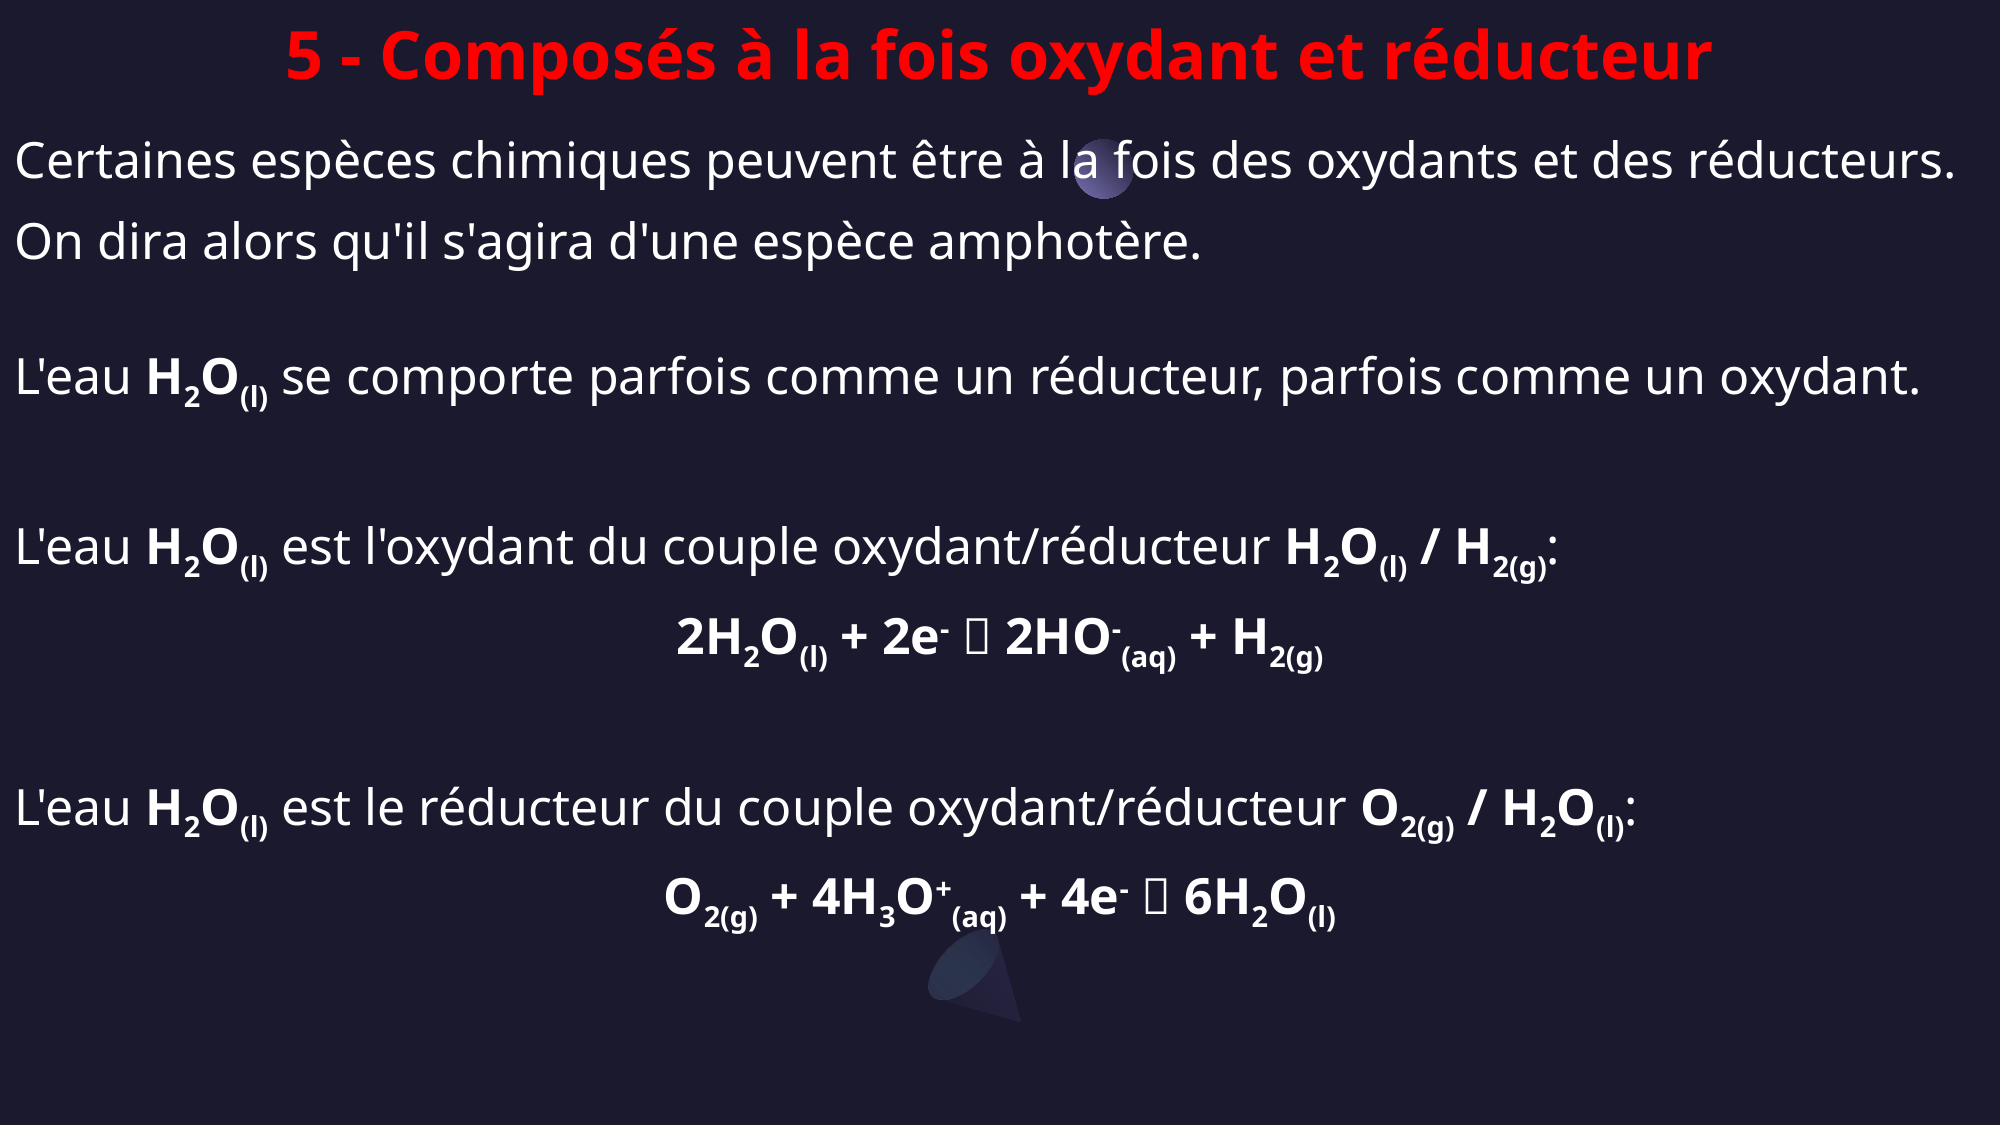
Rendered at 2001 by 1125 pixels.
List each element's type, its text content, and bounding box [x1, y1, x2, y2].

text_box Certaines espèces chimiques peuvent être à la fois des oxydants et des réducteurs. On dira alors qu'il s'agira d'une espèce amphotère. [0, 117, 2000, 278]
text_box L'eau H2O(l) se comporte parfois comme un réducteur, parfois comme un oxydant. L'eau H2O(l) est l'oxydant du couple oxydant/réducteur H2O(l) / H2(g): 2H2O(l) + 2e-  2HO-(aq) + H2(g) L'eau H2O(l) est le réducteur du couple oxydant/réducteur O2(g) / H2O(l): O2(g) + 4H3O+(aq) + 4e-  6H2O(l) [0, 332, 2000, 941]
text_box 5 - Composés à la fois oxydant et réducteur [0, 0, 2000, 101]
